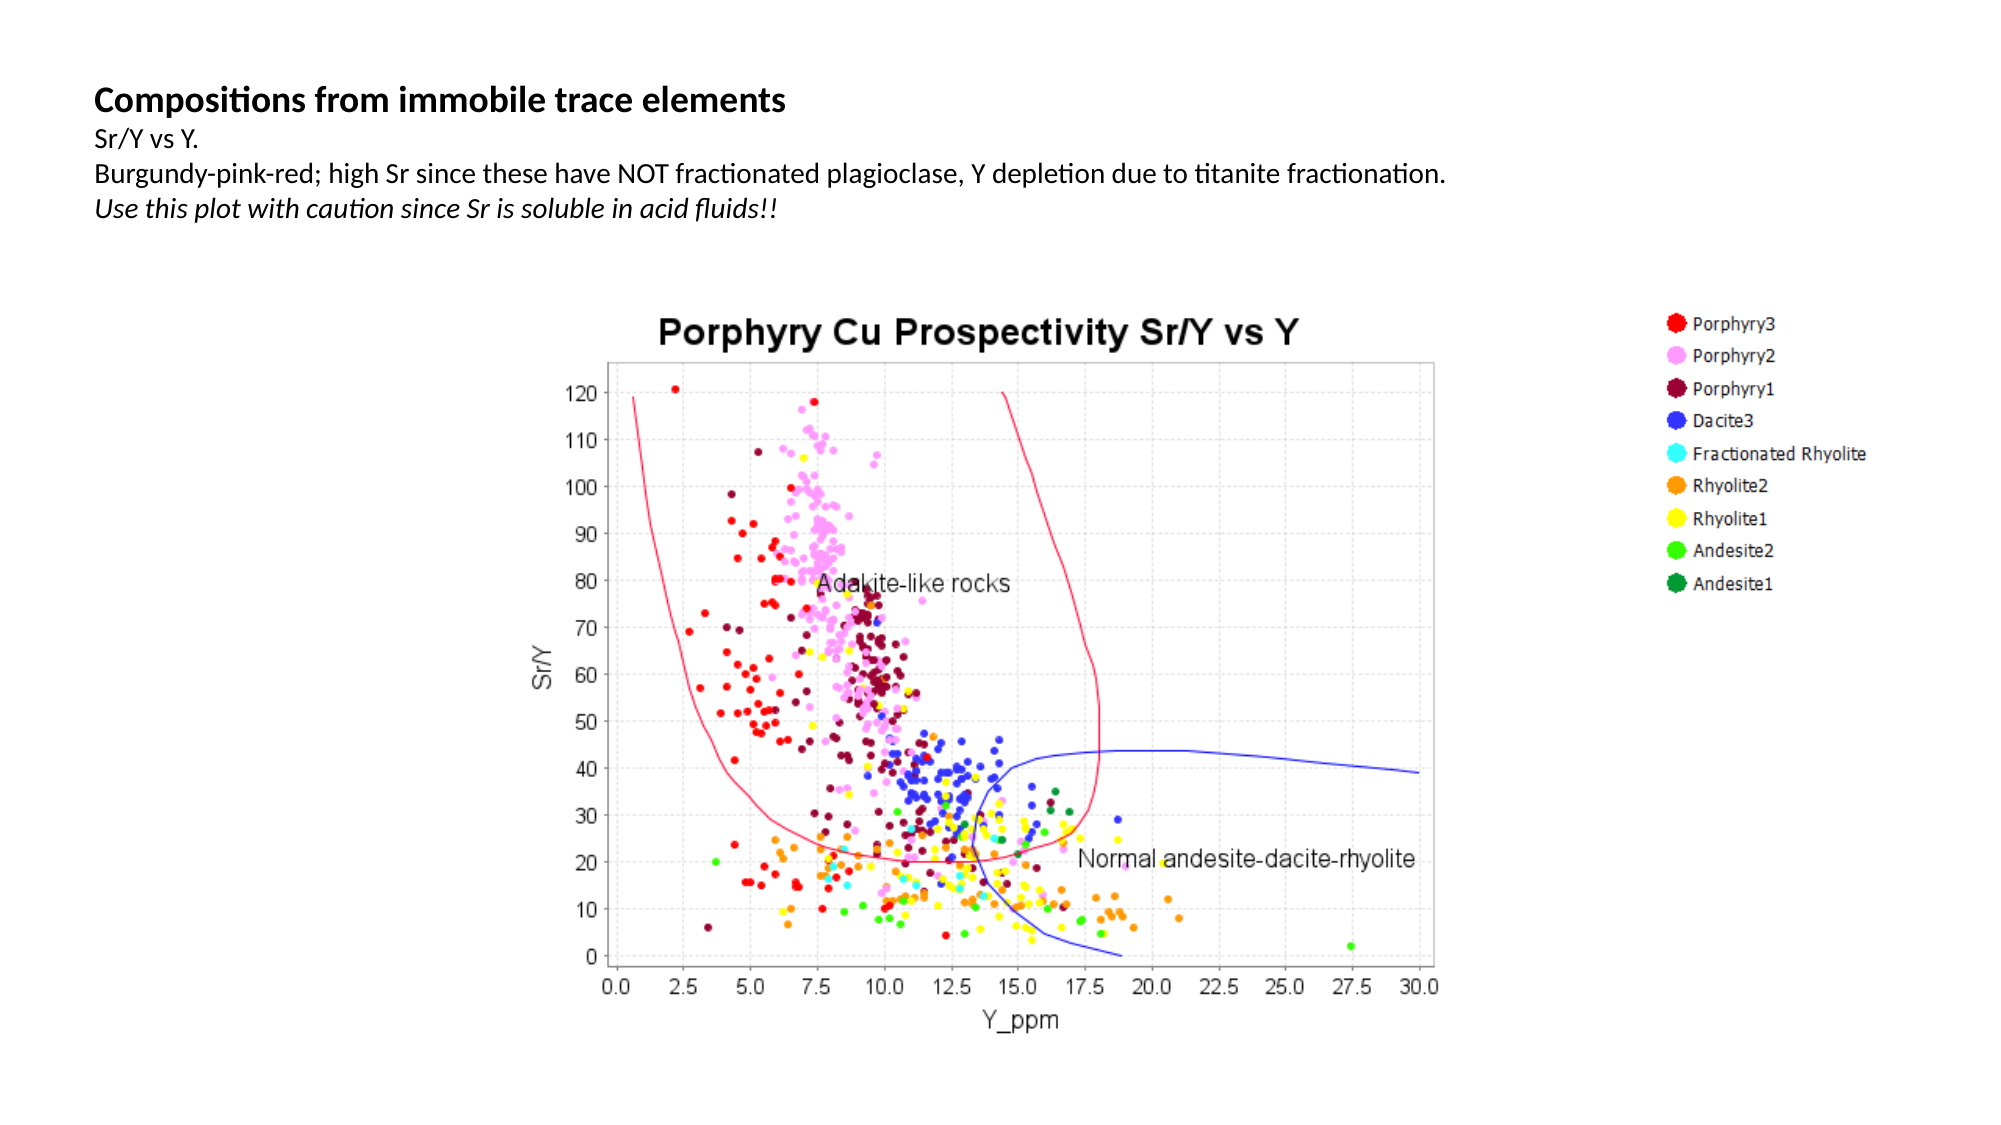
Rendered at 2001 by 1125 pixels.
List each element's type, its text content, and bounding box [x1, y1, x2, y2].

text_box Compositions from immobile trace elements Sr/Y vs Y. Burgundy-pink-red; high Sr since these have NOT fractionated plagioclase, Y depletion due to titanite fractionation. Use this plot with caution since Sr is soluble in acid fluids!! [79, 67, 1719, 232]
picture [1660, 306, 1877, 602]
picture [509, 306, 1446, 1046]
